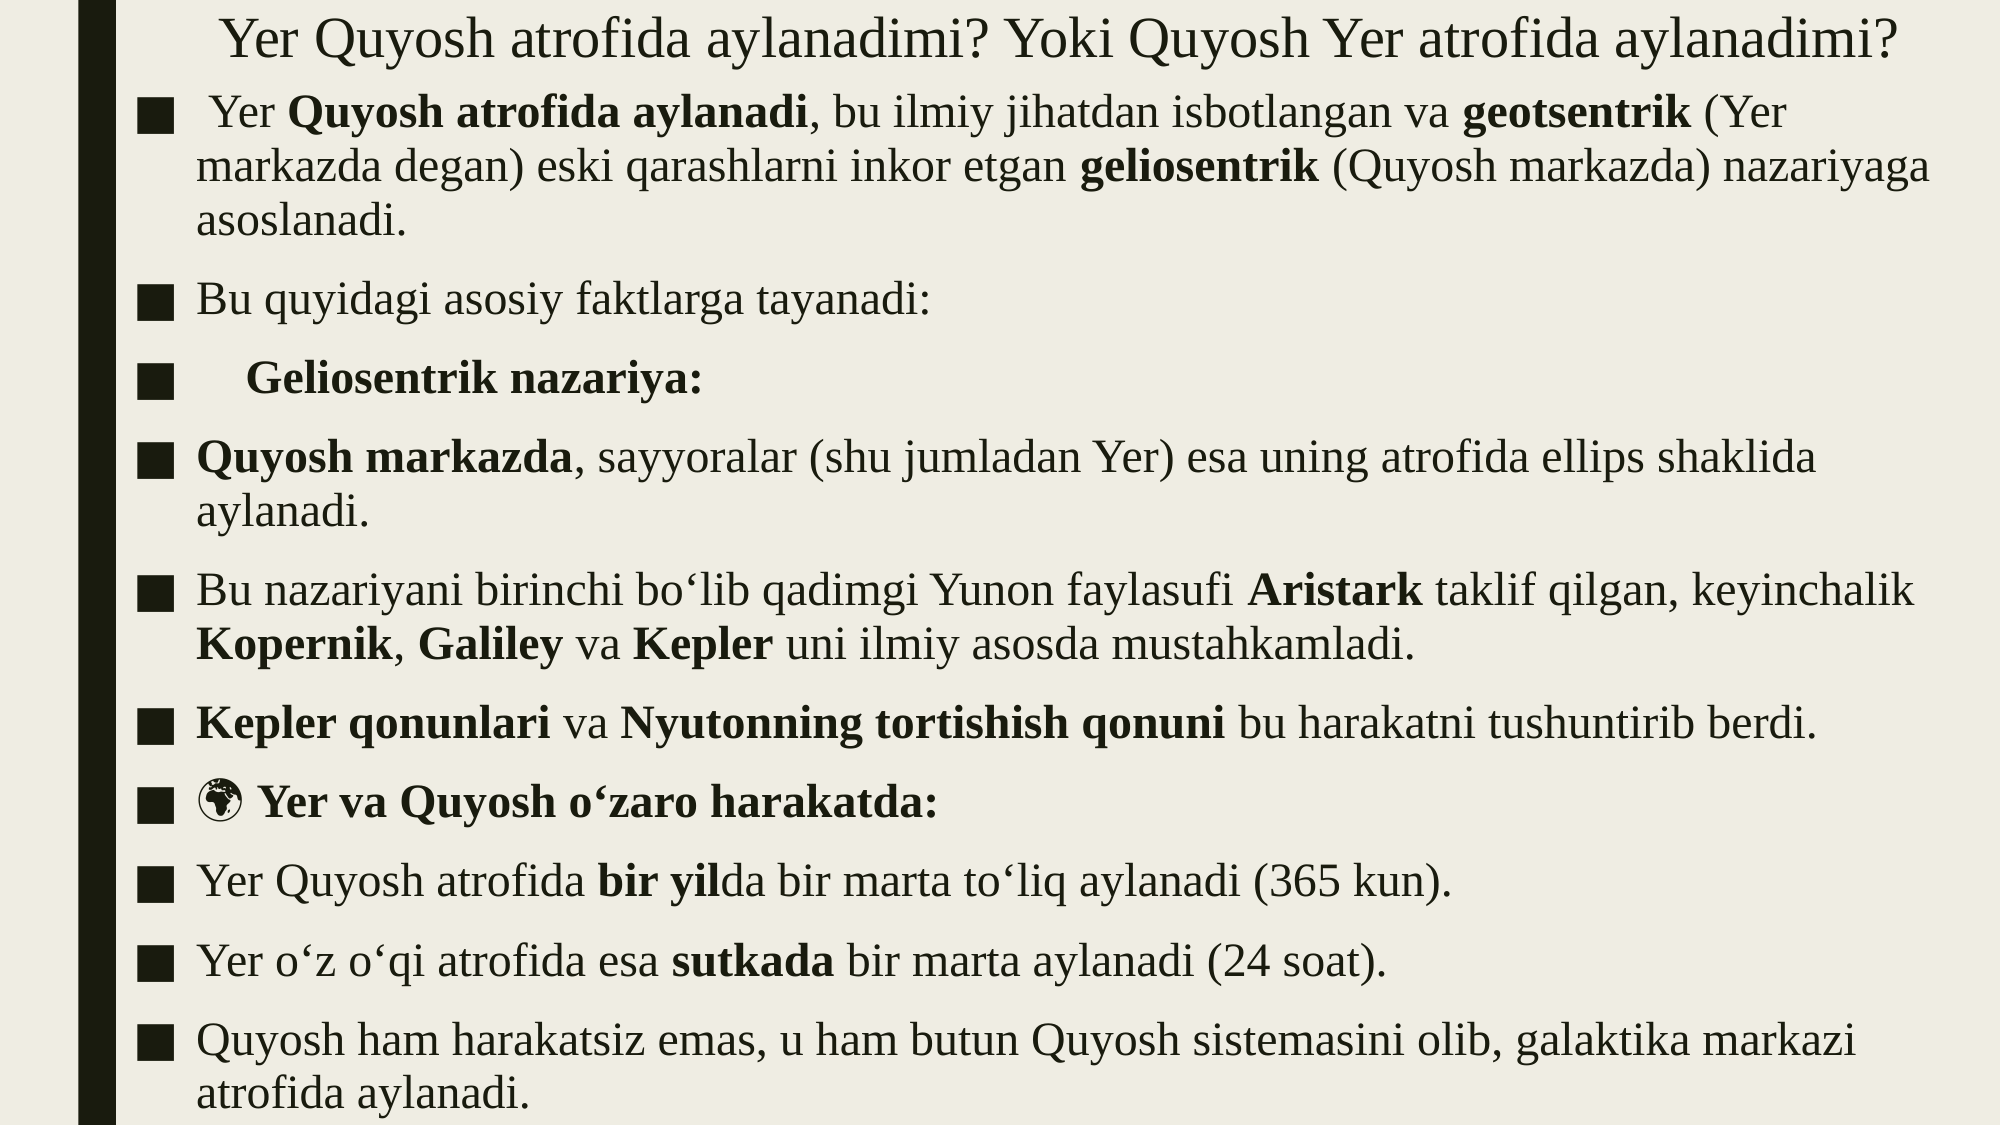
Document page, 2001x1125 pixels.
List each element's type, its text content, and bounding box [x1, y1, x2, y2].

list Yer Quyosh atrofida aylanadi, bu ilmiy jihatdan isbotlangan va geotsentrik (Yer markazda degan) eski qarashlarni inkor etgan geliosentrik (Quyosh markazda) nazariyaga asoslanadi. Bu quyidagi asosiy faktlarga tayanadi: 🌞 Geliosentrik nazariya: Quyosh markazda, sayyoralar (shu jumladan Yer) esa uning atrofida ellips shaklida aylanadi. Bu nazariyani birinchi bo‘lib qadimgi Yunon faylasufi Aristark taklif qilgan, keyinchalik Kopernik, Galiley va Kepler uni ilmiy asosda mustahkamladi. Kepler qonunlari va Nyutonning tortishish qonuni bu harakatni tushuntirib berdi. 🌍 Yer va Quyosh o‘zaro harakatda: Yer Quyosh atrofida bir yilda bir marta to‘liq aylanadi (365 kun). Yer o‘z o‘qi atrofida esa sutkada bir marta aylanadi (24 soat). Quyosh ham harakatsiz emas, u ham butun Quyosh sistemasini olib, galaktika markazi atrofida aylanadi. [118, 77, 2000, 1125]
title Yer Quyosh atrofida aylanadimi? Yoki Quyosh Yer atrofida aylanadimi? [118, 0, 2000, 77]
